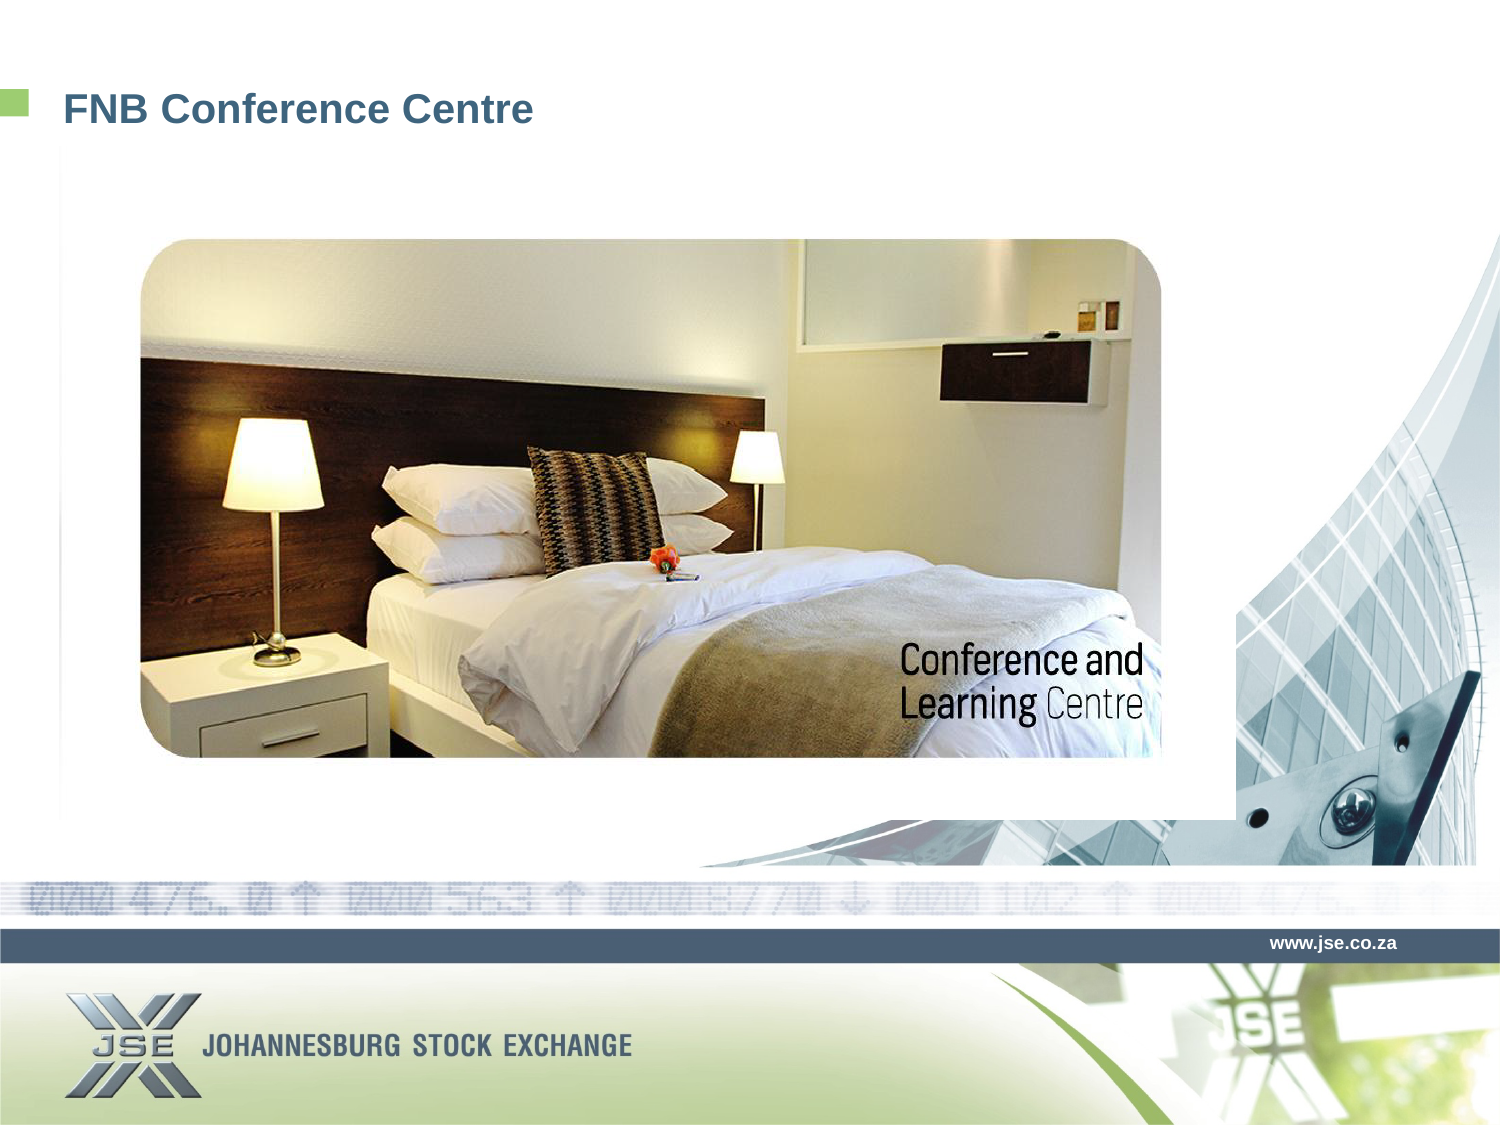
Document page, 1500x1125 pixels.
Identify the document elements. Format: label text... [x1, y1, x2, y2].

picture [0, 0, 1500, 1125]
title FNB Conference Centre [48, 67, 1184, 130]
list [59, 146, 1236, 821]
